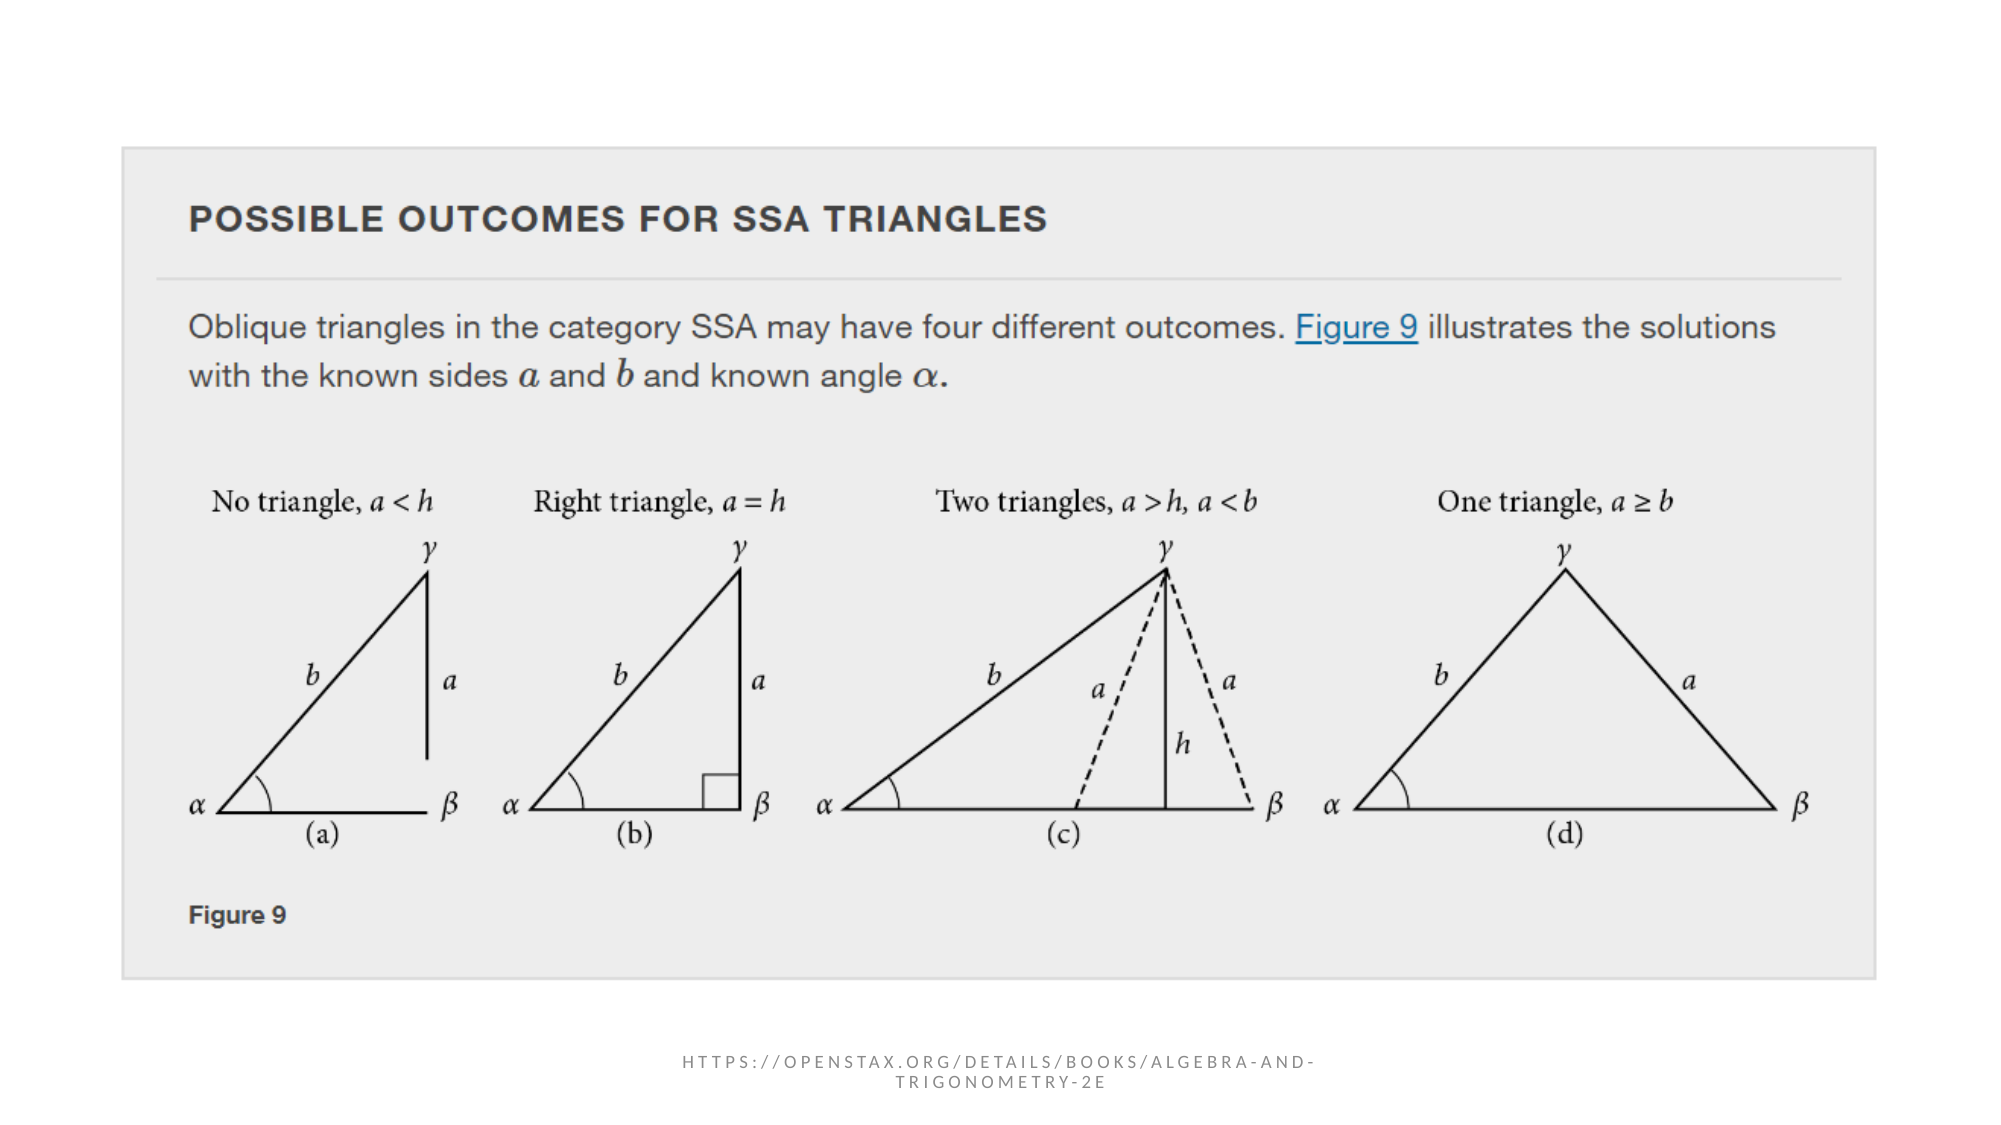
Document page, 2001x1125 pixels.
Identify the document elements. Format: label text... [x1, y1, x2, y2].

picture [105, 130, 1895, 994]
footer https://openstax.org/details/books/algebra-and-trigonometry-2e [662, 1042, 1338, 1103]
